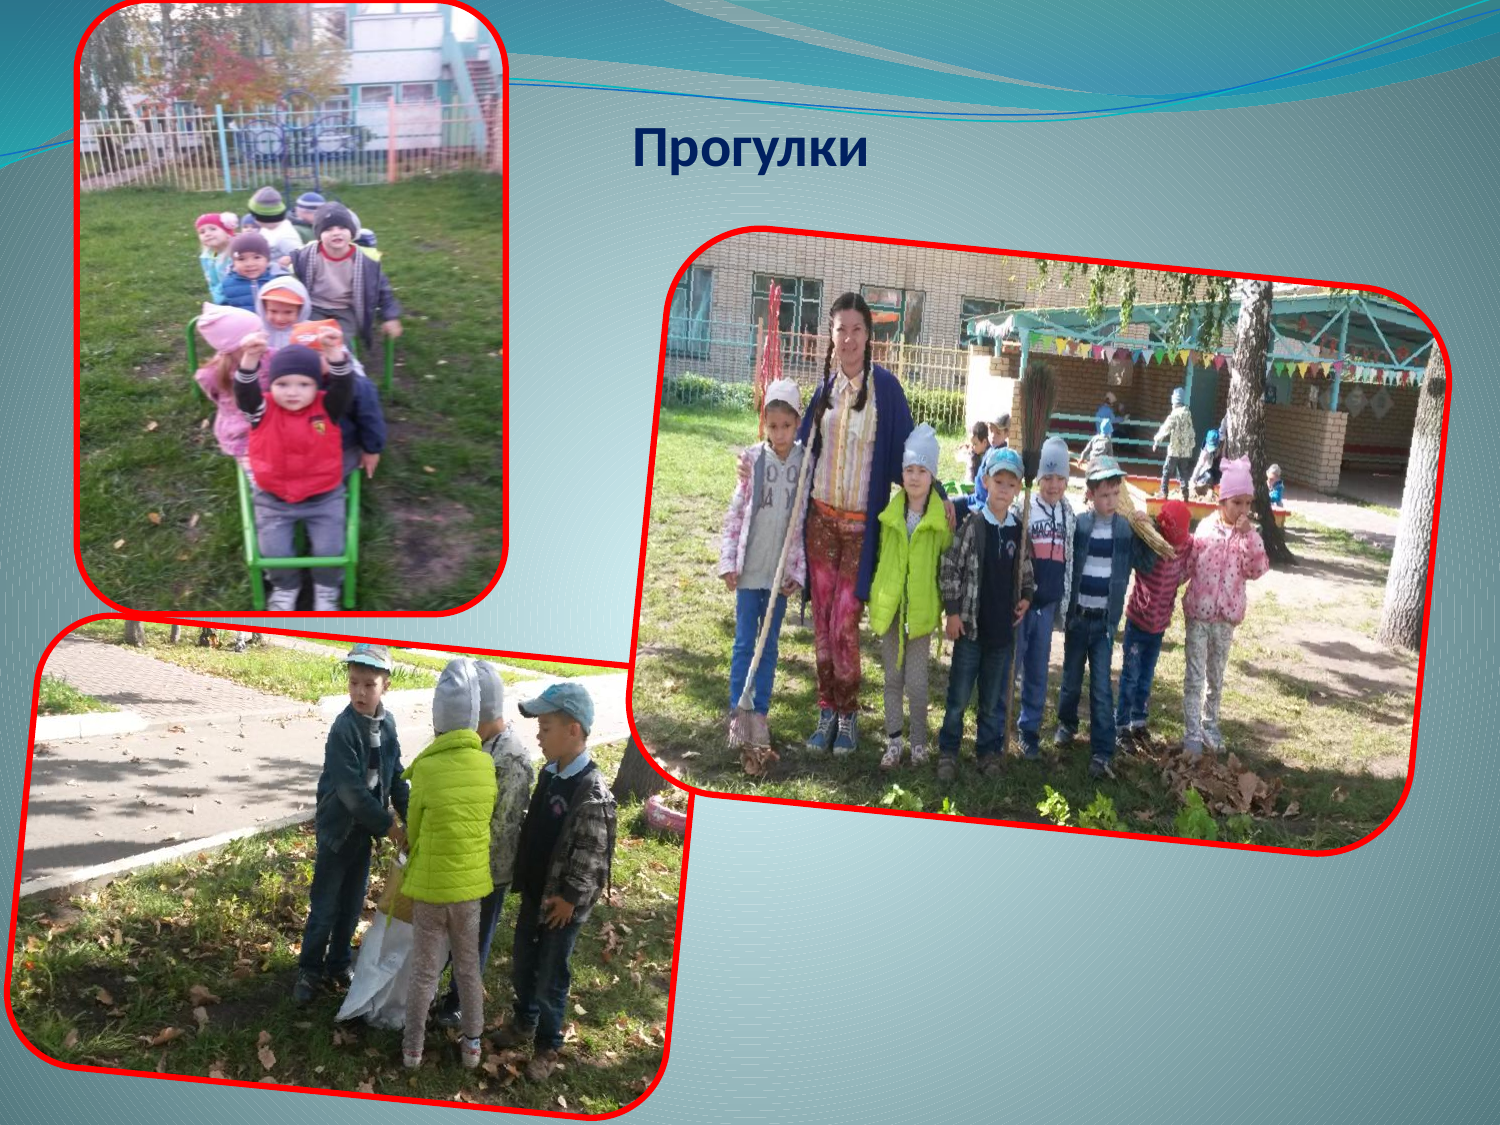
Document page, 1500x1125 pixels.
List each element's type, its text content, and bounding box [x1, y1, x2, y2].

picture [1166, 835, 1366, 850]
picture [500, 1105, 626, 1114]
picture [11, 959, 15, 1015]
picture [0, 4, 599, 522]
picture [645, 232, 1433, 826]
picture [20, 619, 684, 1094]
text_box Прогулки [605, 115, 1425, 209]
picture [80, 533, 502, 611]
picture [1437, 345, 1445, 444]
